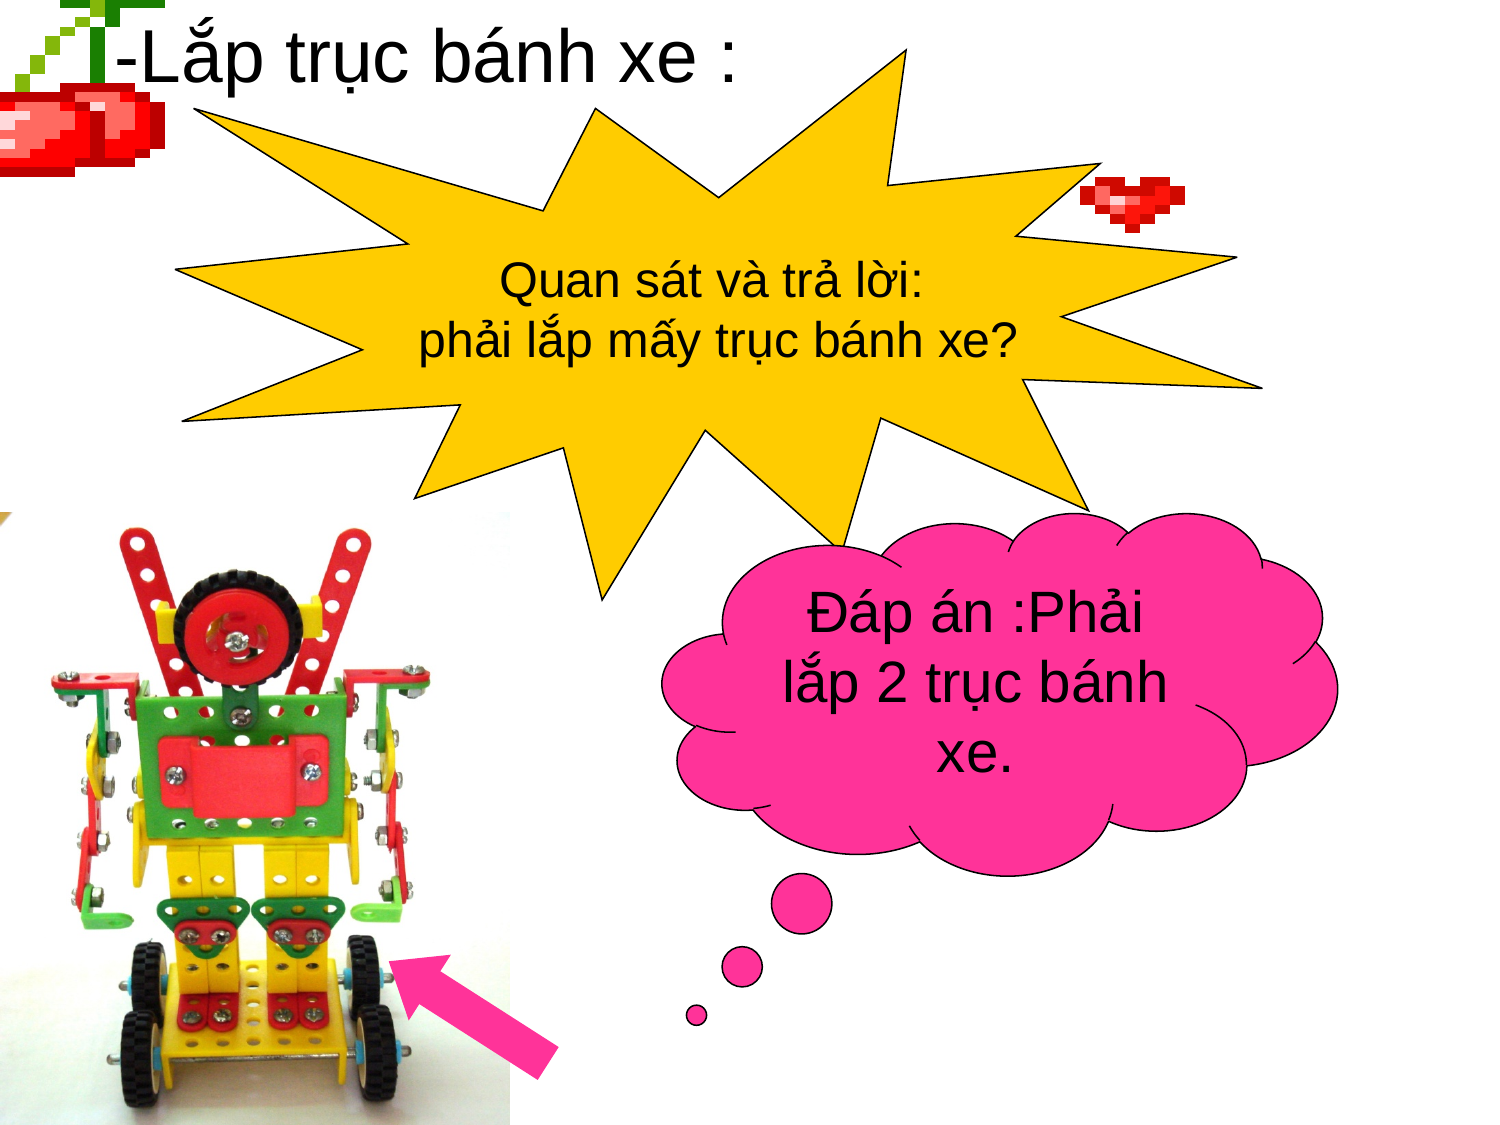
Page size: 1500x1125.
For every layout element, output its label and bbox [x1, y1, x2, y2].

picture [0, 512, 510, 1125]
list [0, 0, 1500, 1125]
